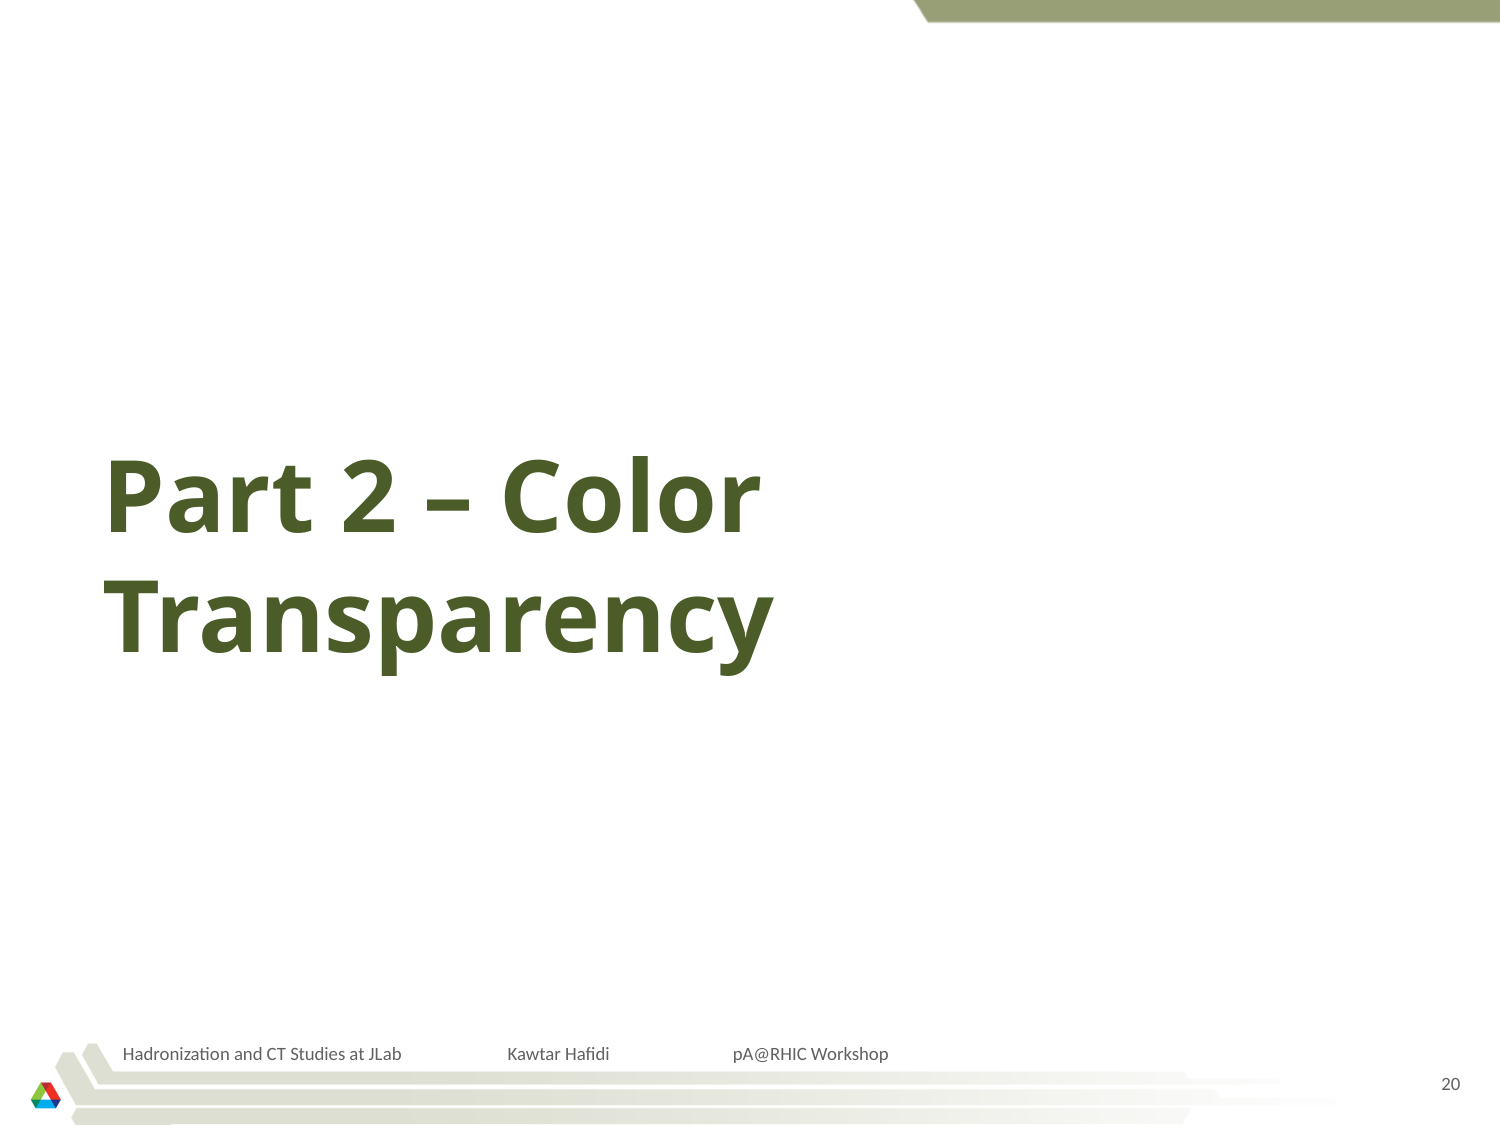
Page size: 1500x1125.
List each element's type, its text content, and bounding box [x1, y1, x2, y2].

slide_number 20 [1412, 1064, 1476, 1125]
picture [0, 1037, 1500, 1125]
footer Hadronization and CT Studies at JLab Kawtar Hafidi pA@RHIC Workshop [107, 1034, 1083, 1073]
title Part 2 – Color Transparency [87, 424, 1438, 613]
picture [0, 0, 1500, 24]
